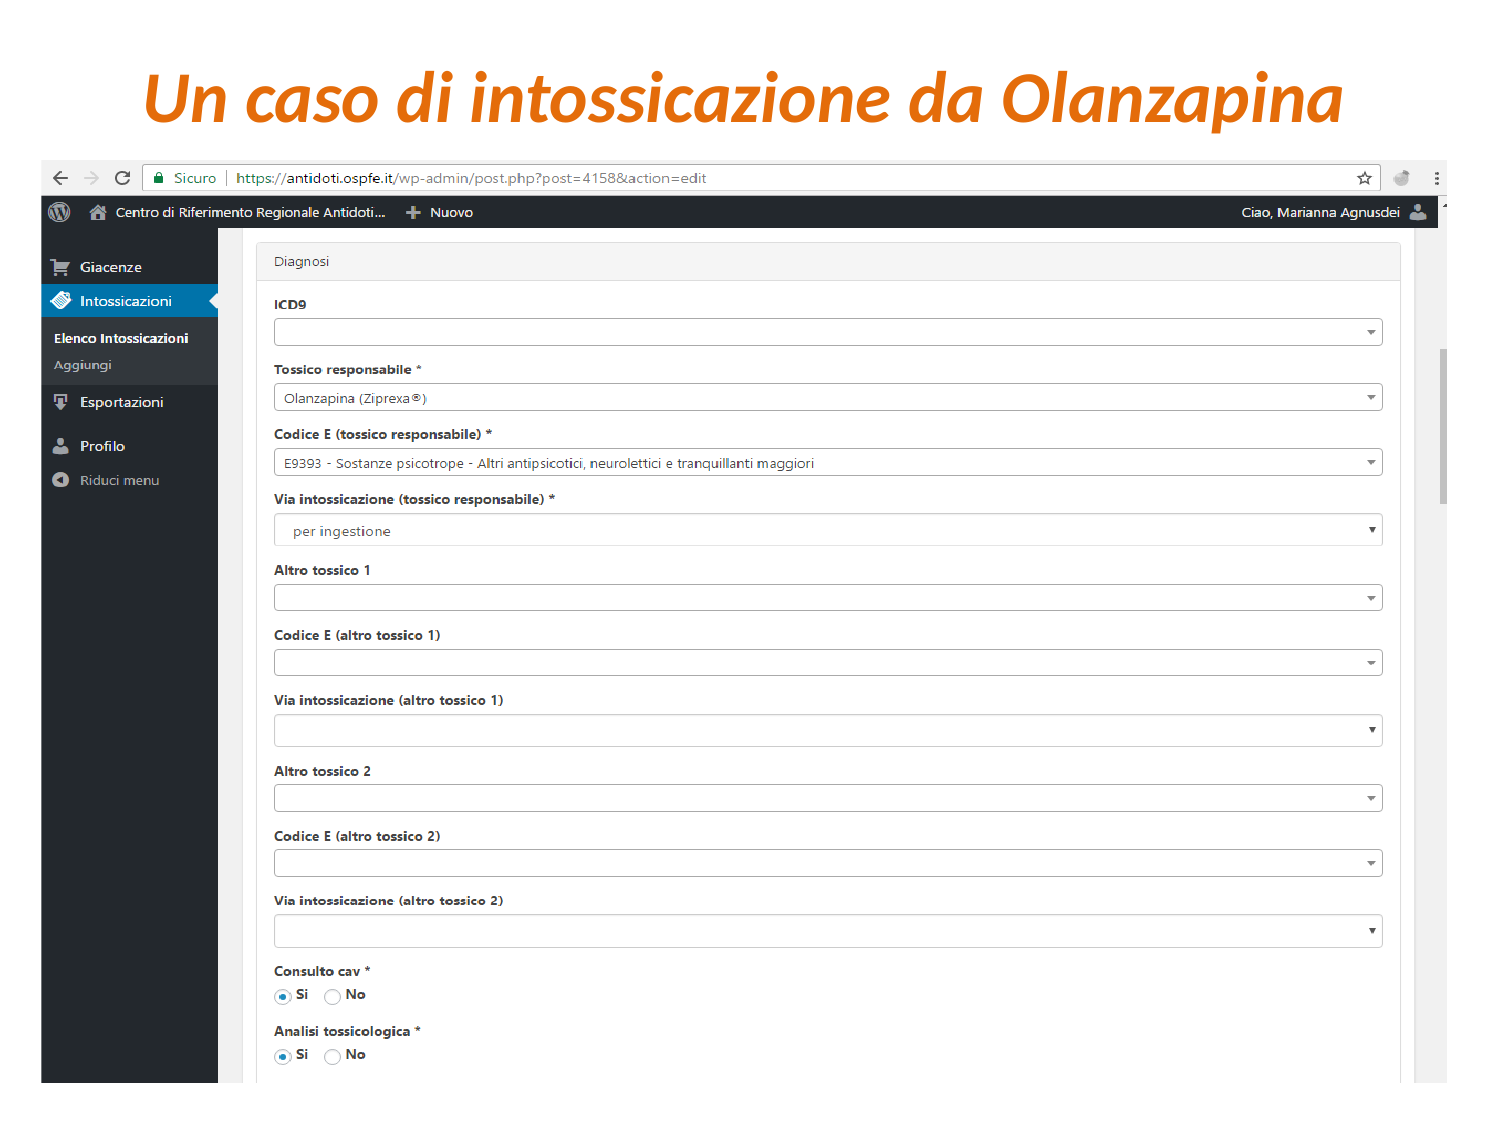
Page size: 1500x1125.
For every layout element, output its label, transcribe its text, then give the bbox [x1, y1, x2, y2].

picture [41, 160, 1448, 1083]
picture [51, 292, 70, 308]
text_box Un caso di intossicazione da Olanzapina [53, 42, 1436, 145]
